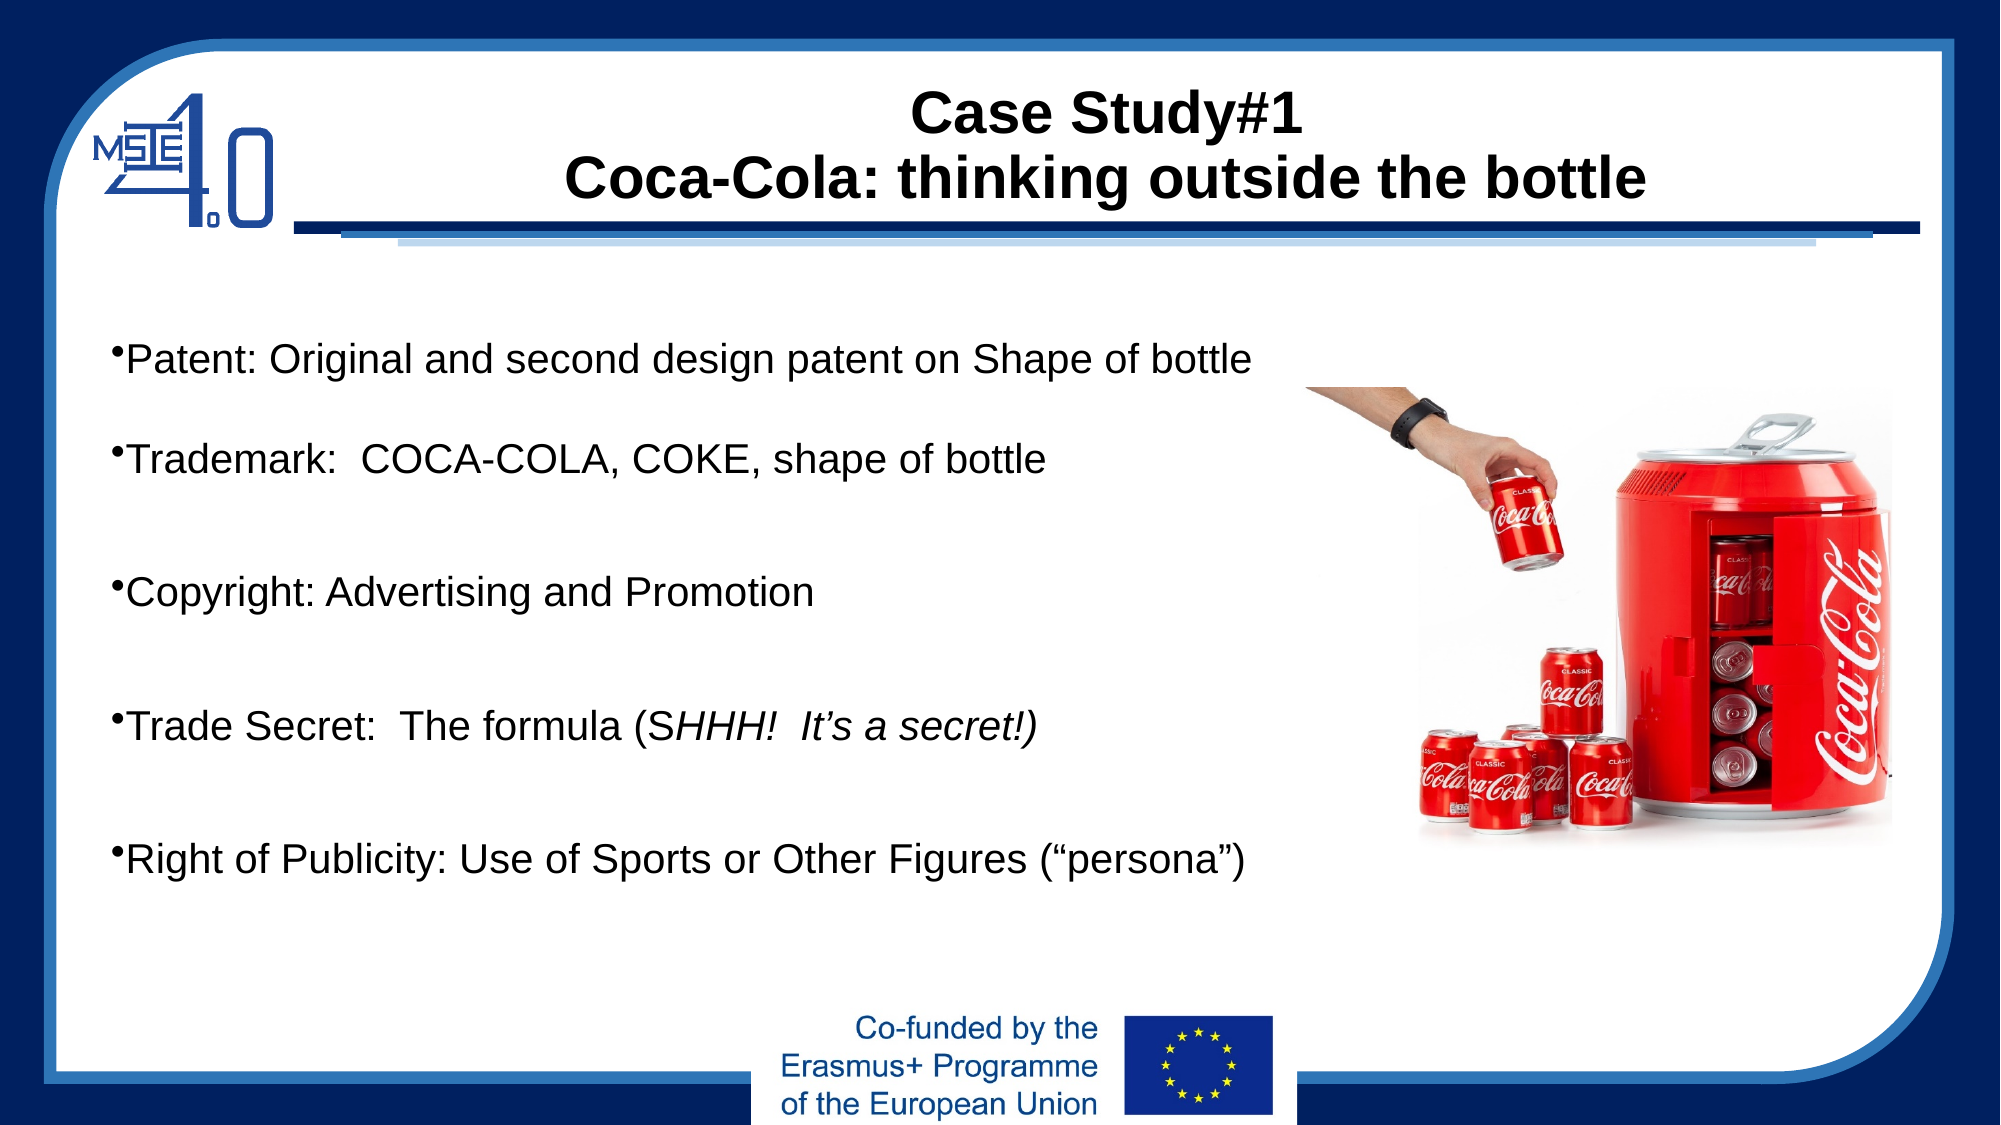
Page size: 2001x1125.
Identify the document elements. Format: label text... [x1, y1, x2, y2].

picture [1284, 387, 1893, 863]
title Case Study#1 Coca-Cola: thinking outside the bottle [294, 73, 1921, 220]
picture [751, 1003, 1298, 1125]
text_box Patent: Original and second design patent on Shape of bottle Trademark: COCA-COLA, COKE, shape of bottle Copyright: Advertising and Promotion Trade Secret: The formula (SHHH! It’s a secret!) Right of Publicity: Use of Sports or Other Figures (“persona”) [96, 324, 1287, 956]
